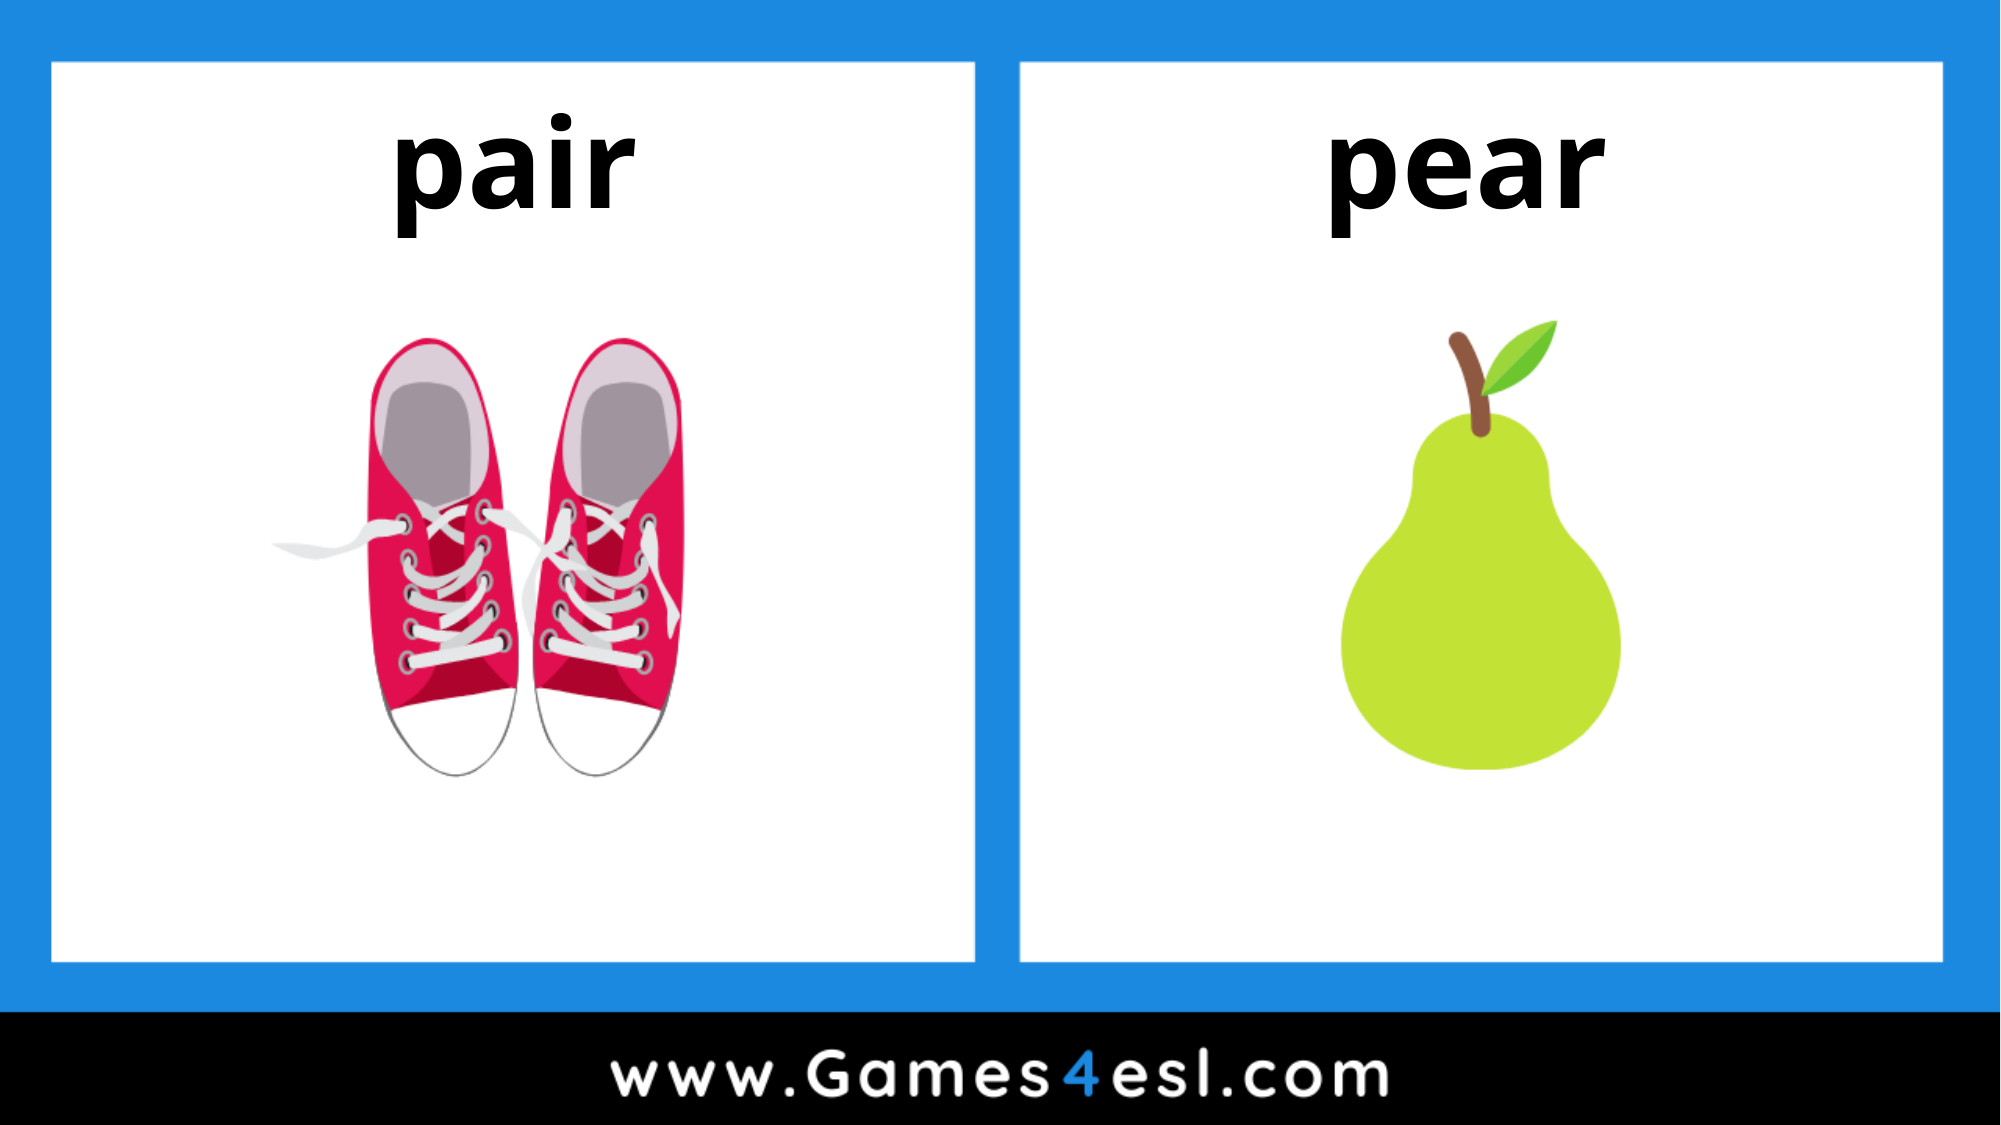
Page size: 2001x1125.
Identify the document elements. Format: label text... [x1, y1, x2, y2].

picture [0, 0, 2001, 1125]
text_box pear [1020, 76, 1944, 242]
text_box pair [51, 76, 975, 242]
